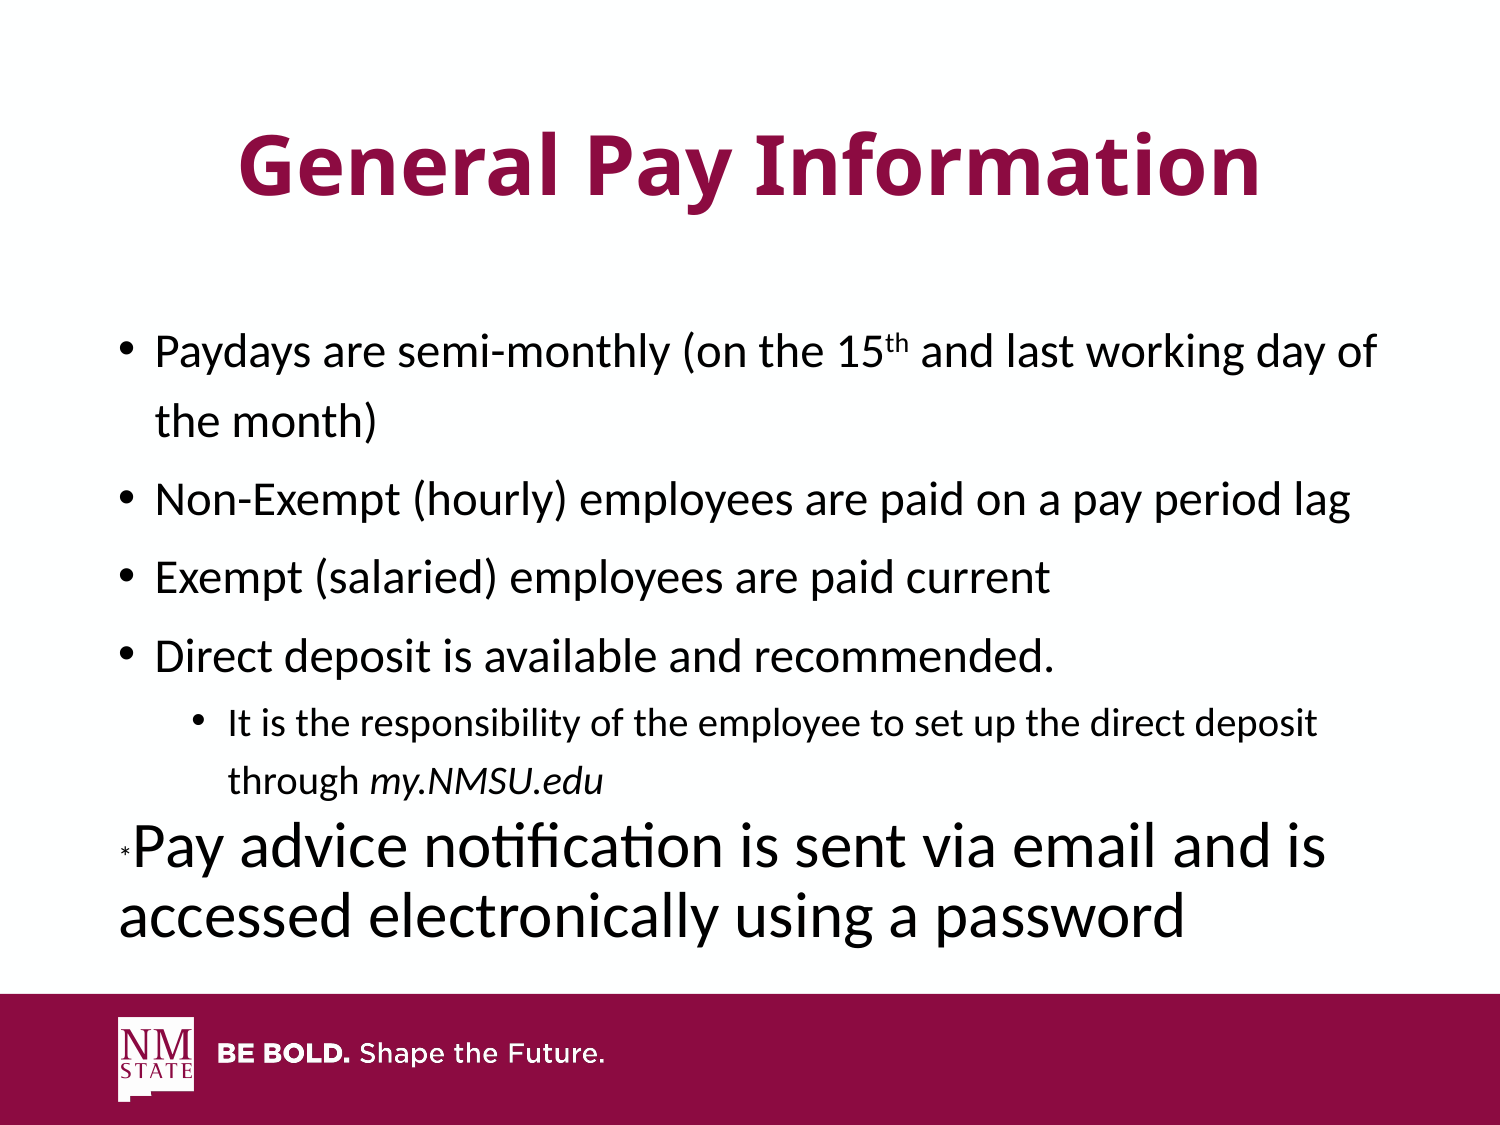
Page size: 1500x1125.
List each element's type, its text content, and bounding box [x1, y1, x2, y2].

picture [217, 1028, 604, 1084]
list Paydays are semi-monthly (on the 15th and last working day of the month) Non-Exempt (hourly) employees are paid on a pay period lag Exempt (salaried) employees are paid current Direct deposit is available and recommended. It is the responsibility of the employee to set up the direct deposit through my.NMSU.edu *Pay advice notification is sent via email and is accessed electronically using a password [103, 299, 1397, 1020]
picture [118, 1020, 194, 1102]
title General Pay Information [103, 59, 1397, 278]
